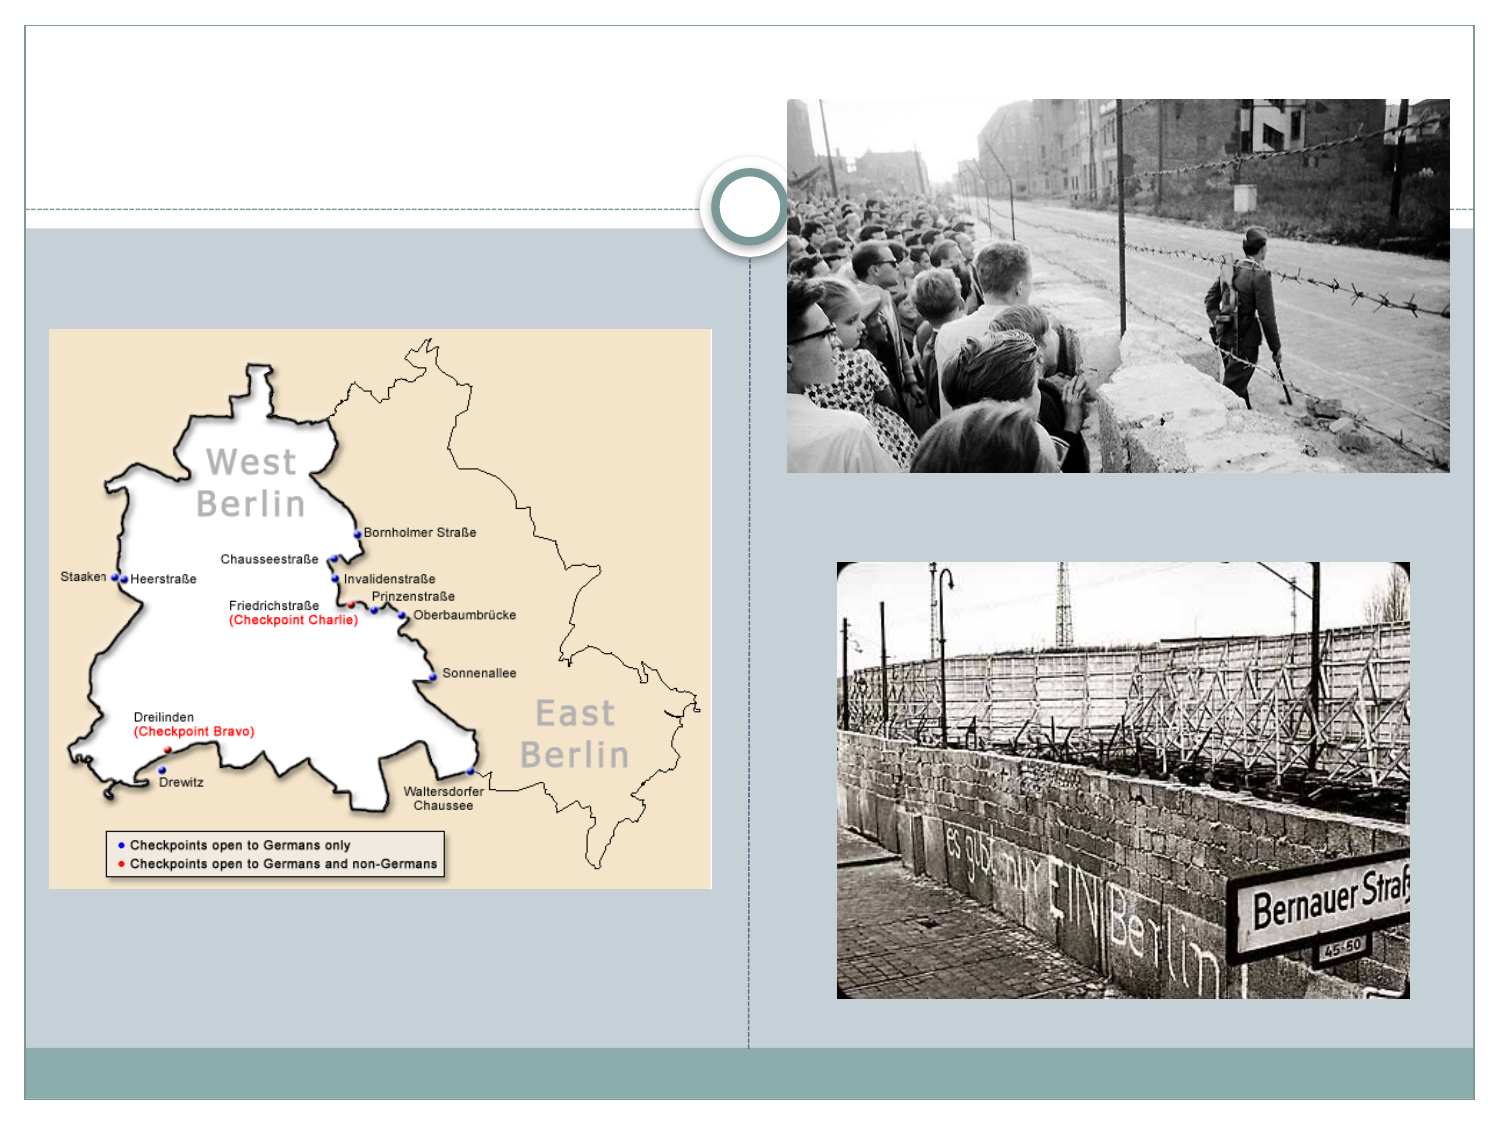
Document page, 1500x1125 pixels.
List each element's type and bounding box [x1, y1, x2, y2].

list [49, 329, 713, 889]
picture [837, 562, 1410, 999]
list [786, 99, 1450, 473]
